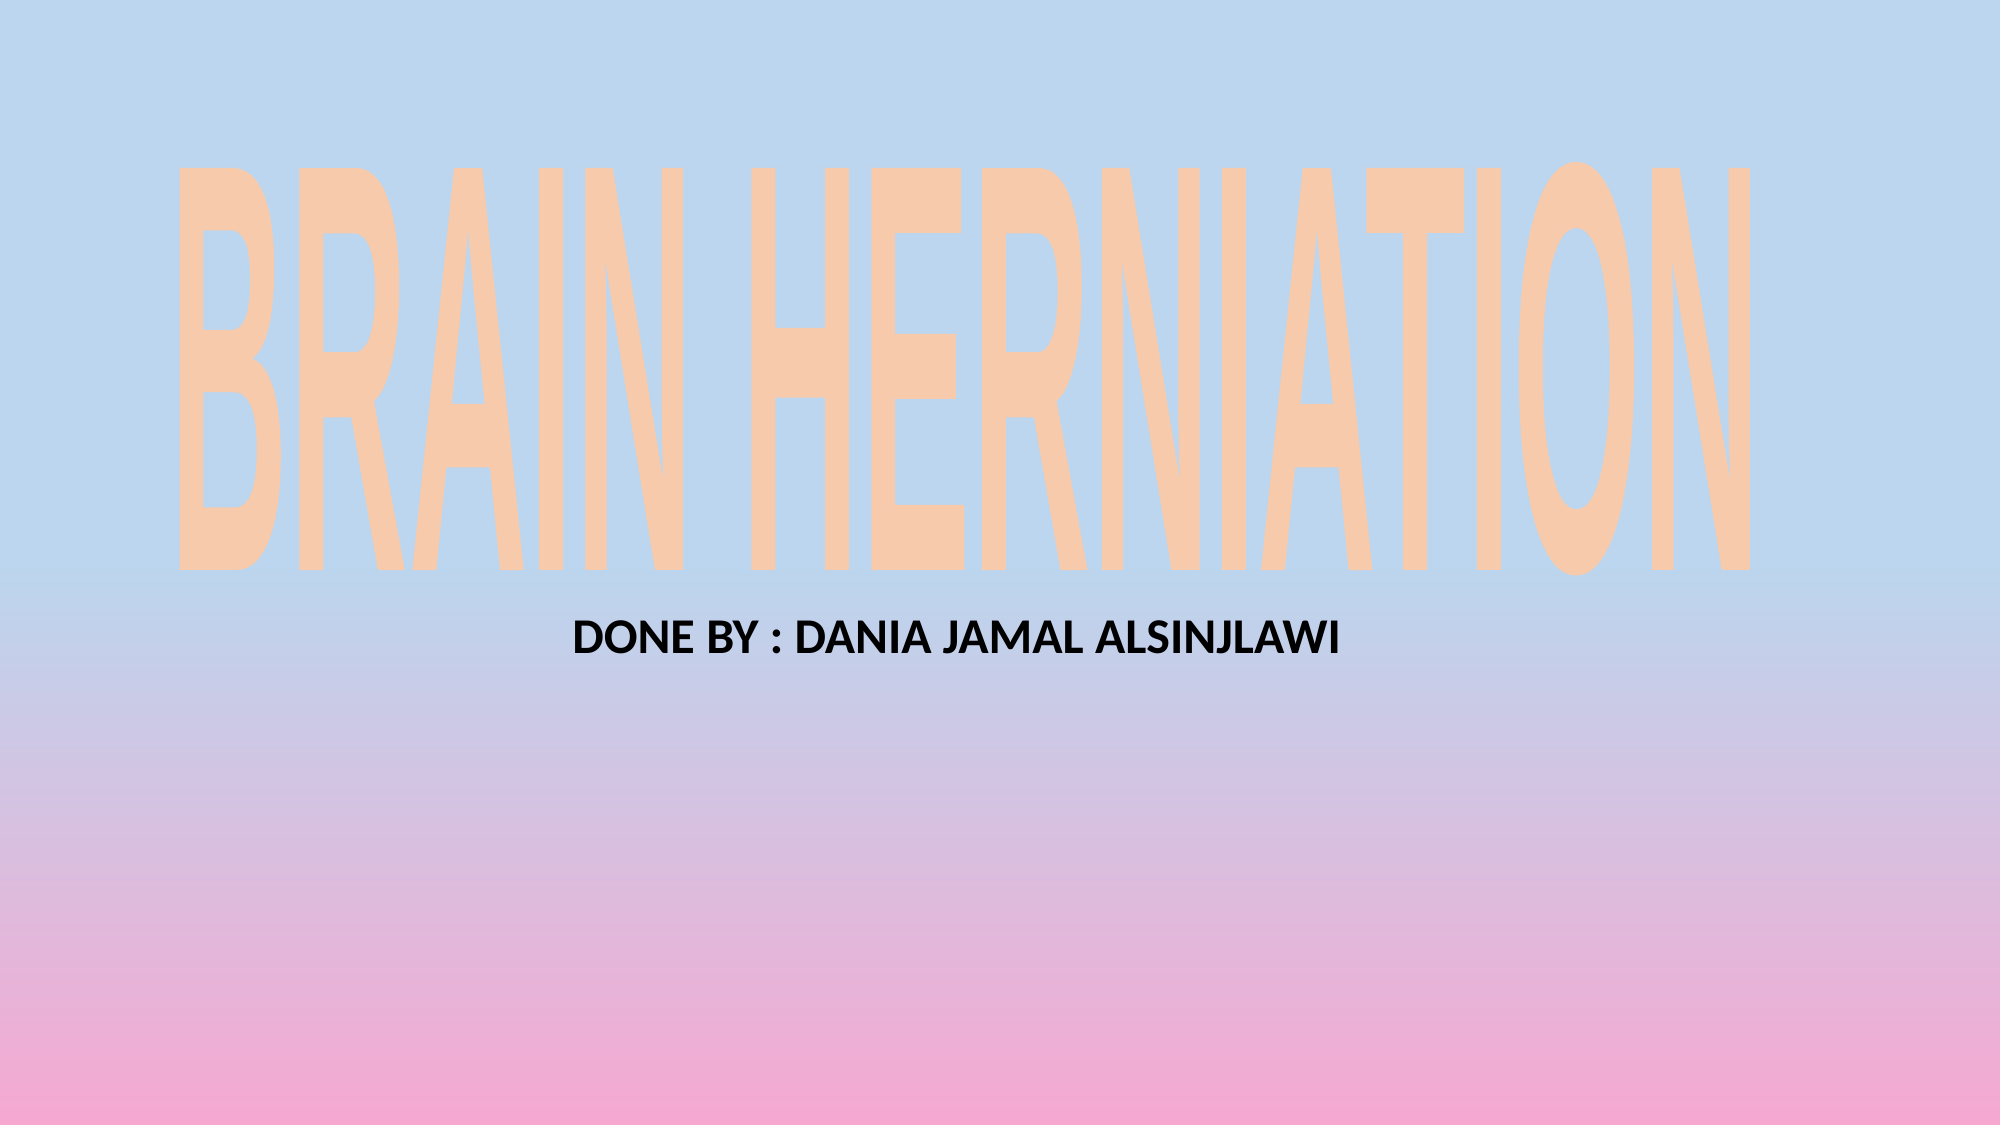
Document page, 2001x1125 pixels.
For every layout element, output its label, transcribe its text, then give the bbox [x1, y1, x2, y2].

subtitle DONE BY : DANIA JAMAL ALSINJLAWI [212, 602, 1713, 875]
